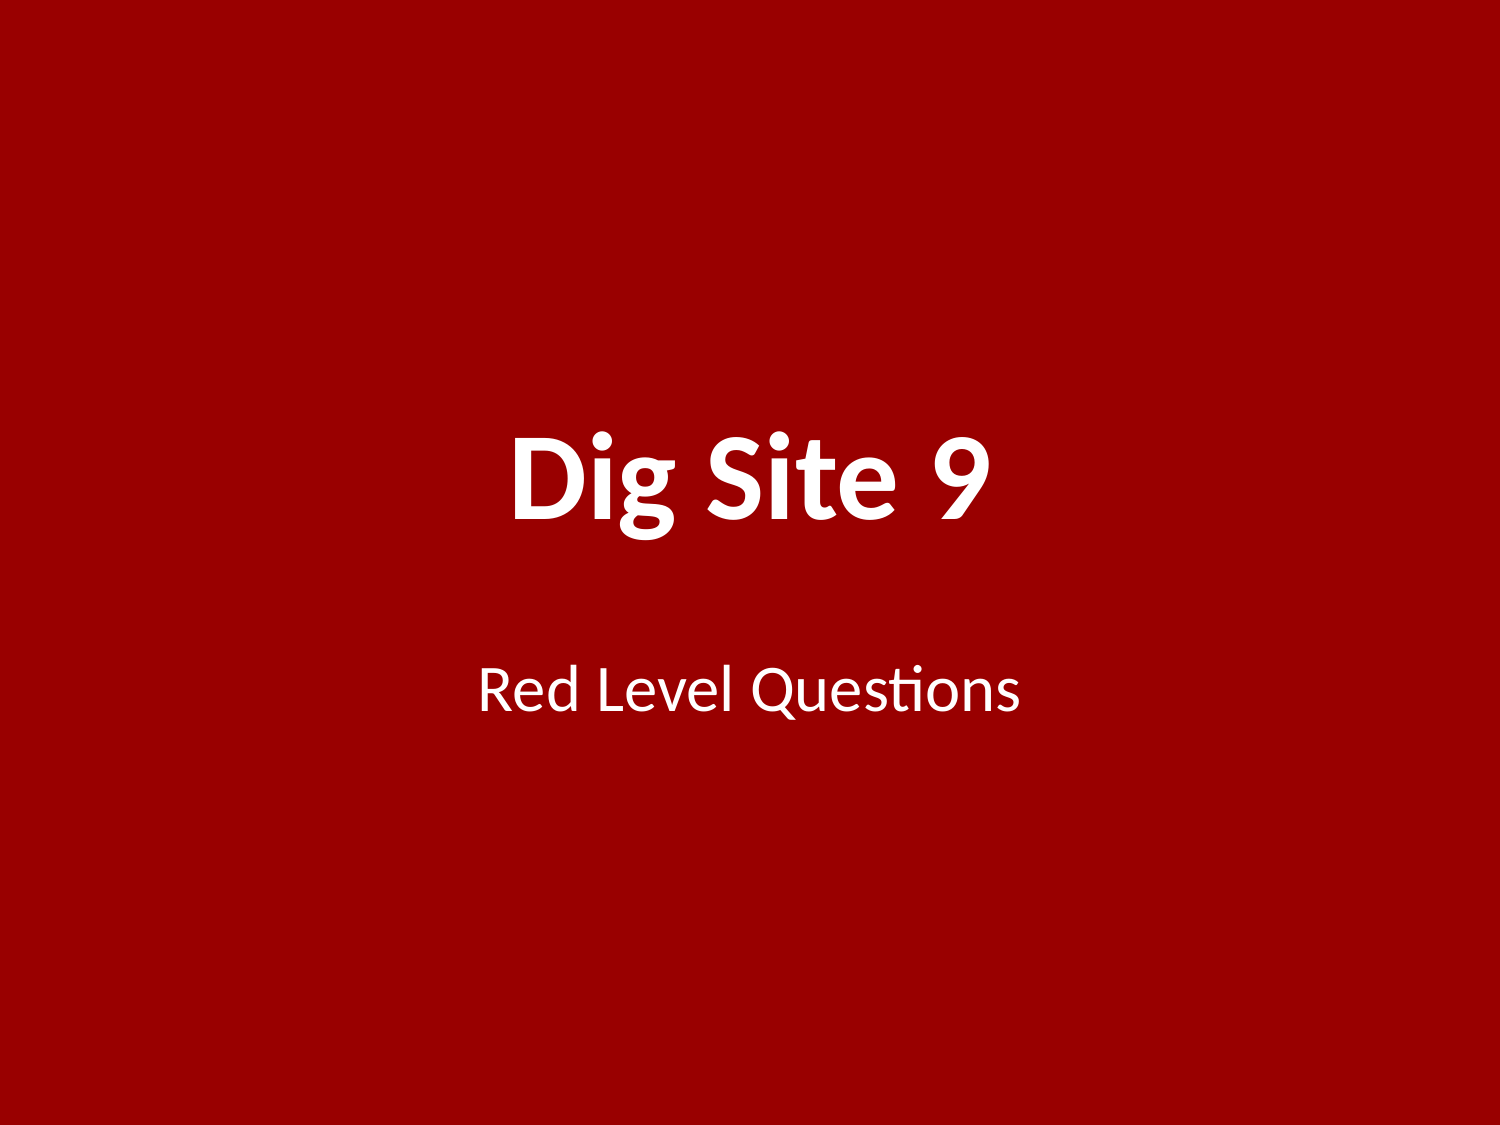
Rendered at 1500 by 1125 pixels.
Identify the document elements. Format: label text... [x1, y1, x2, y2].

subtitle Red Level Questions [225, 637, 1275, 925]
title Dig Site 9 [112, 349, 1388, 591]
